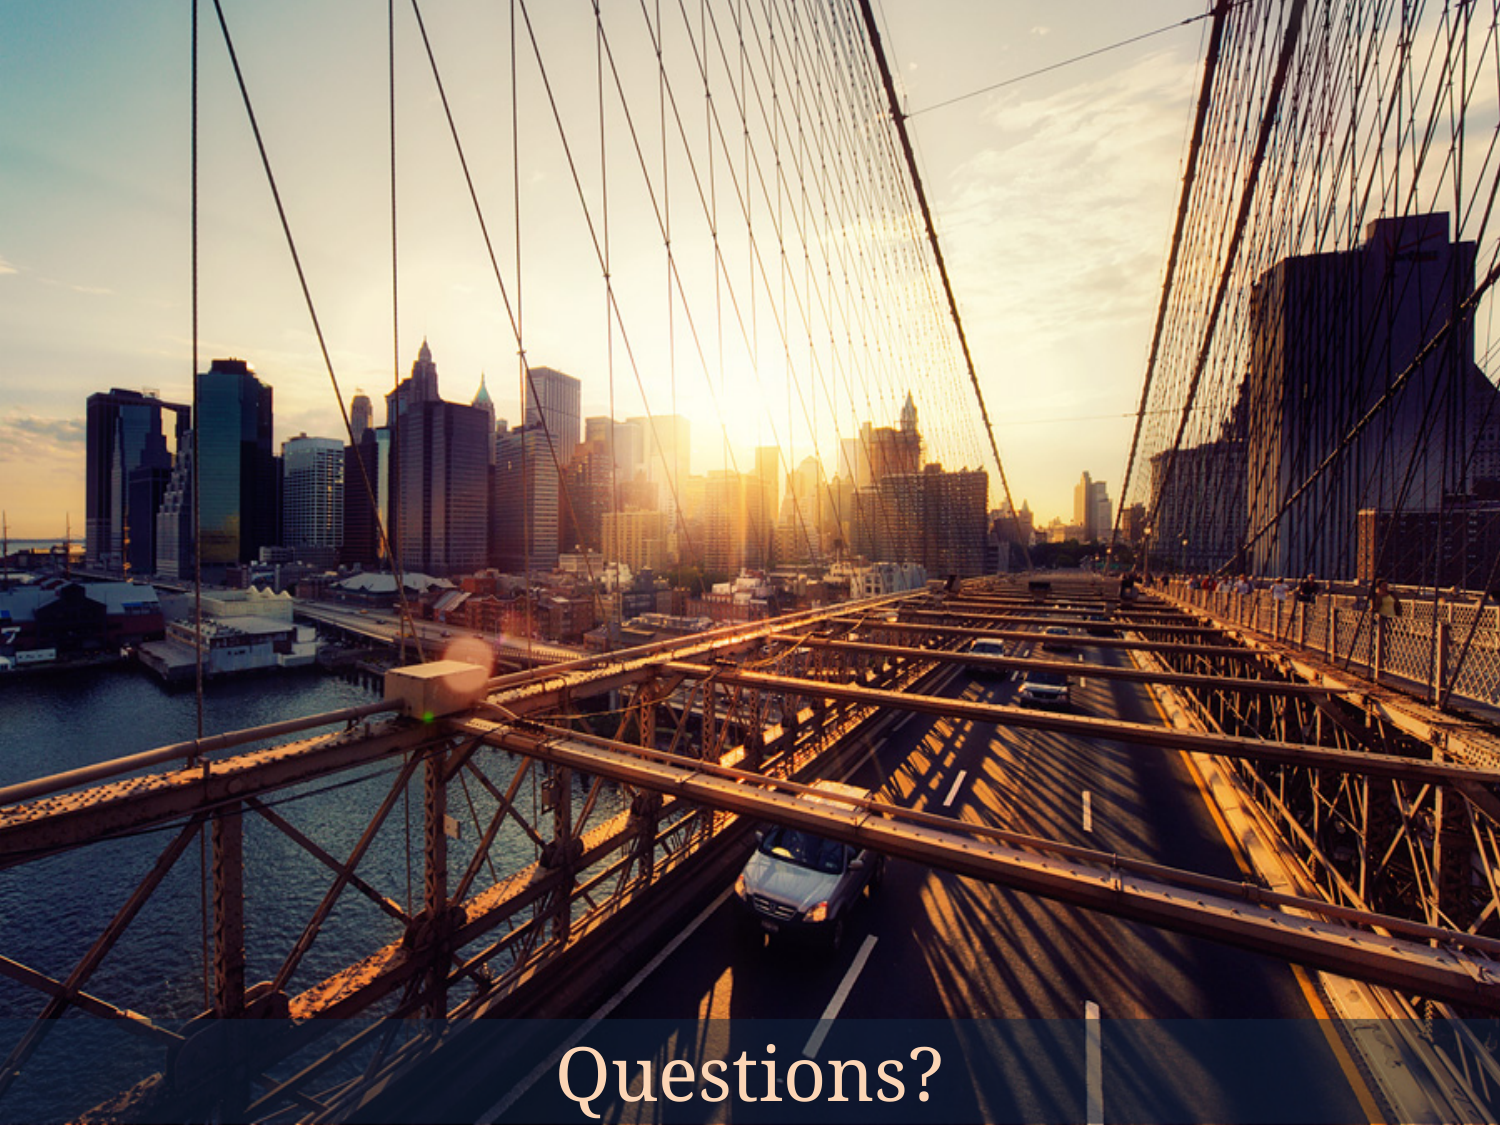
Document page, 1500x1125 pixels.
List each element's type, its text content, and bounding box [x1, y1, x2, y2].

picture [0, 0, 1500, 1018]
text_box Questions? [0, 1018, 1500, 1124]
